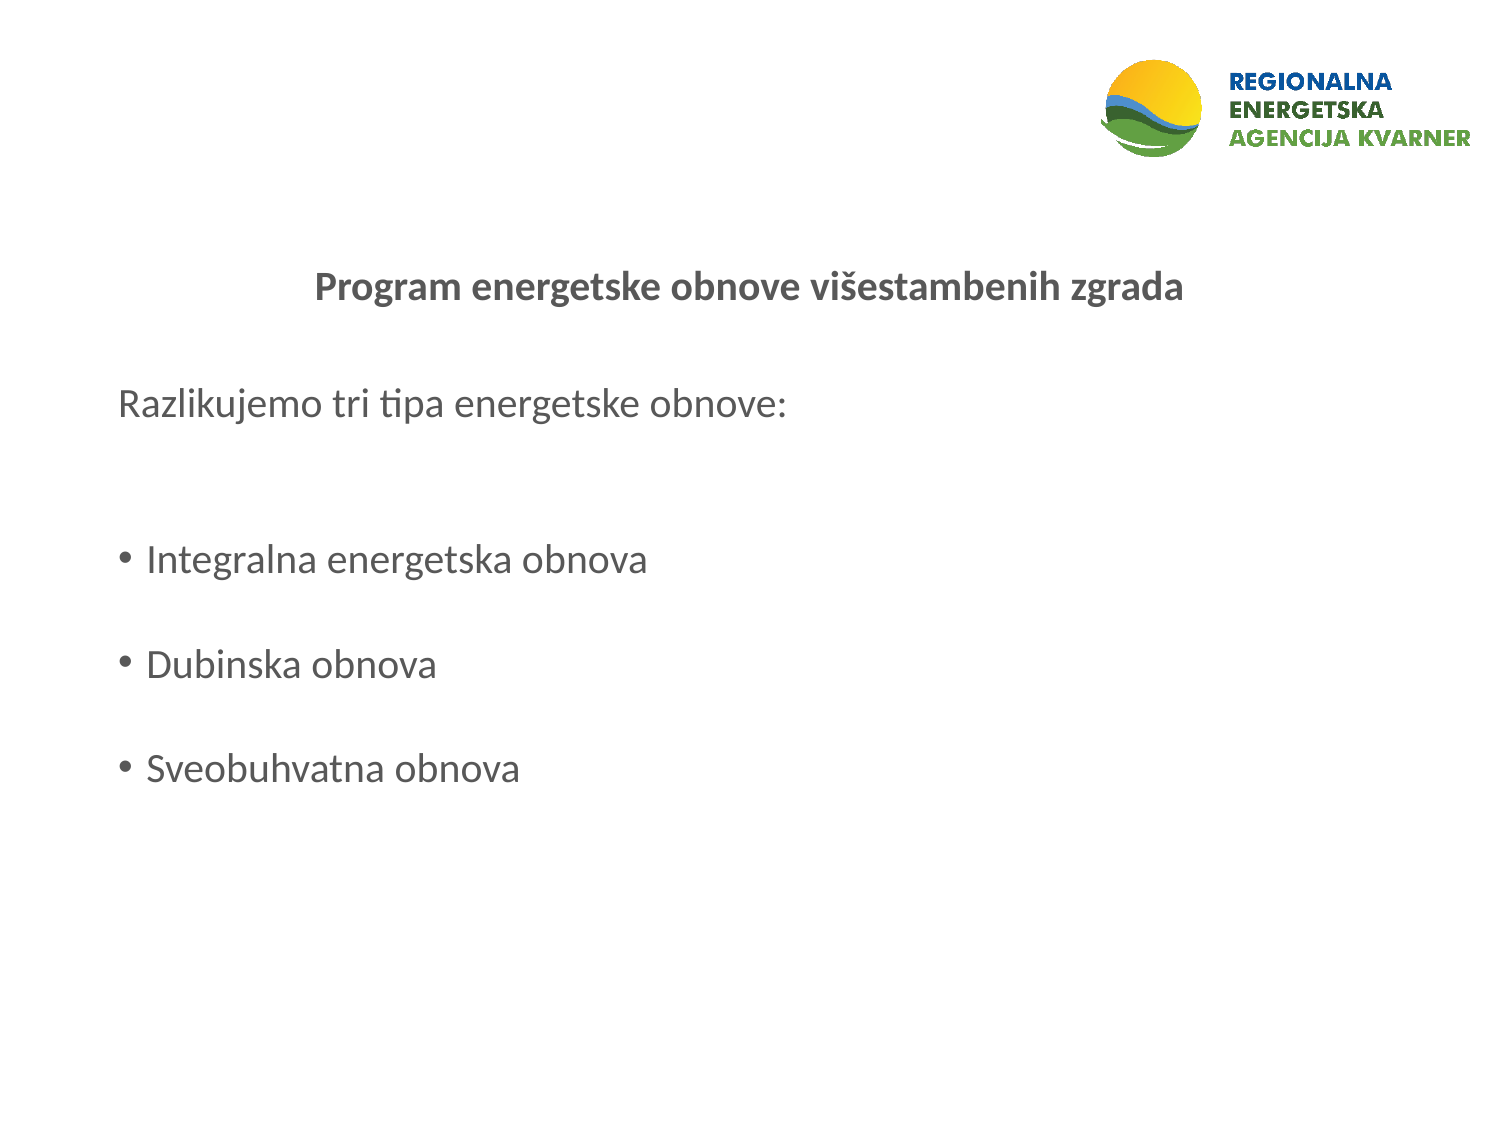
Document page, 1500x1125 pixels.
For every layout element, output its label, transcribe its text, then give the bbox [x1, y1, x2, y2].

picture [1071, 24, 1500, 188]
text_box Program energetske obnove višestambenih zgrada [299, 251, 1200, 316]
list Razlikujemo tri tipa energetske obnove: Integralna energetska obnova Dubinska obnova Sveobuhvatna obnova [103, 367, 1397, 1032]
